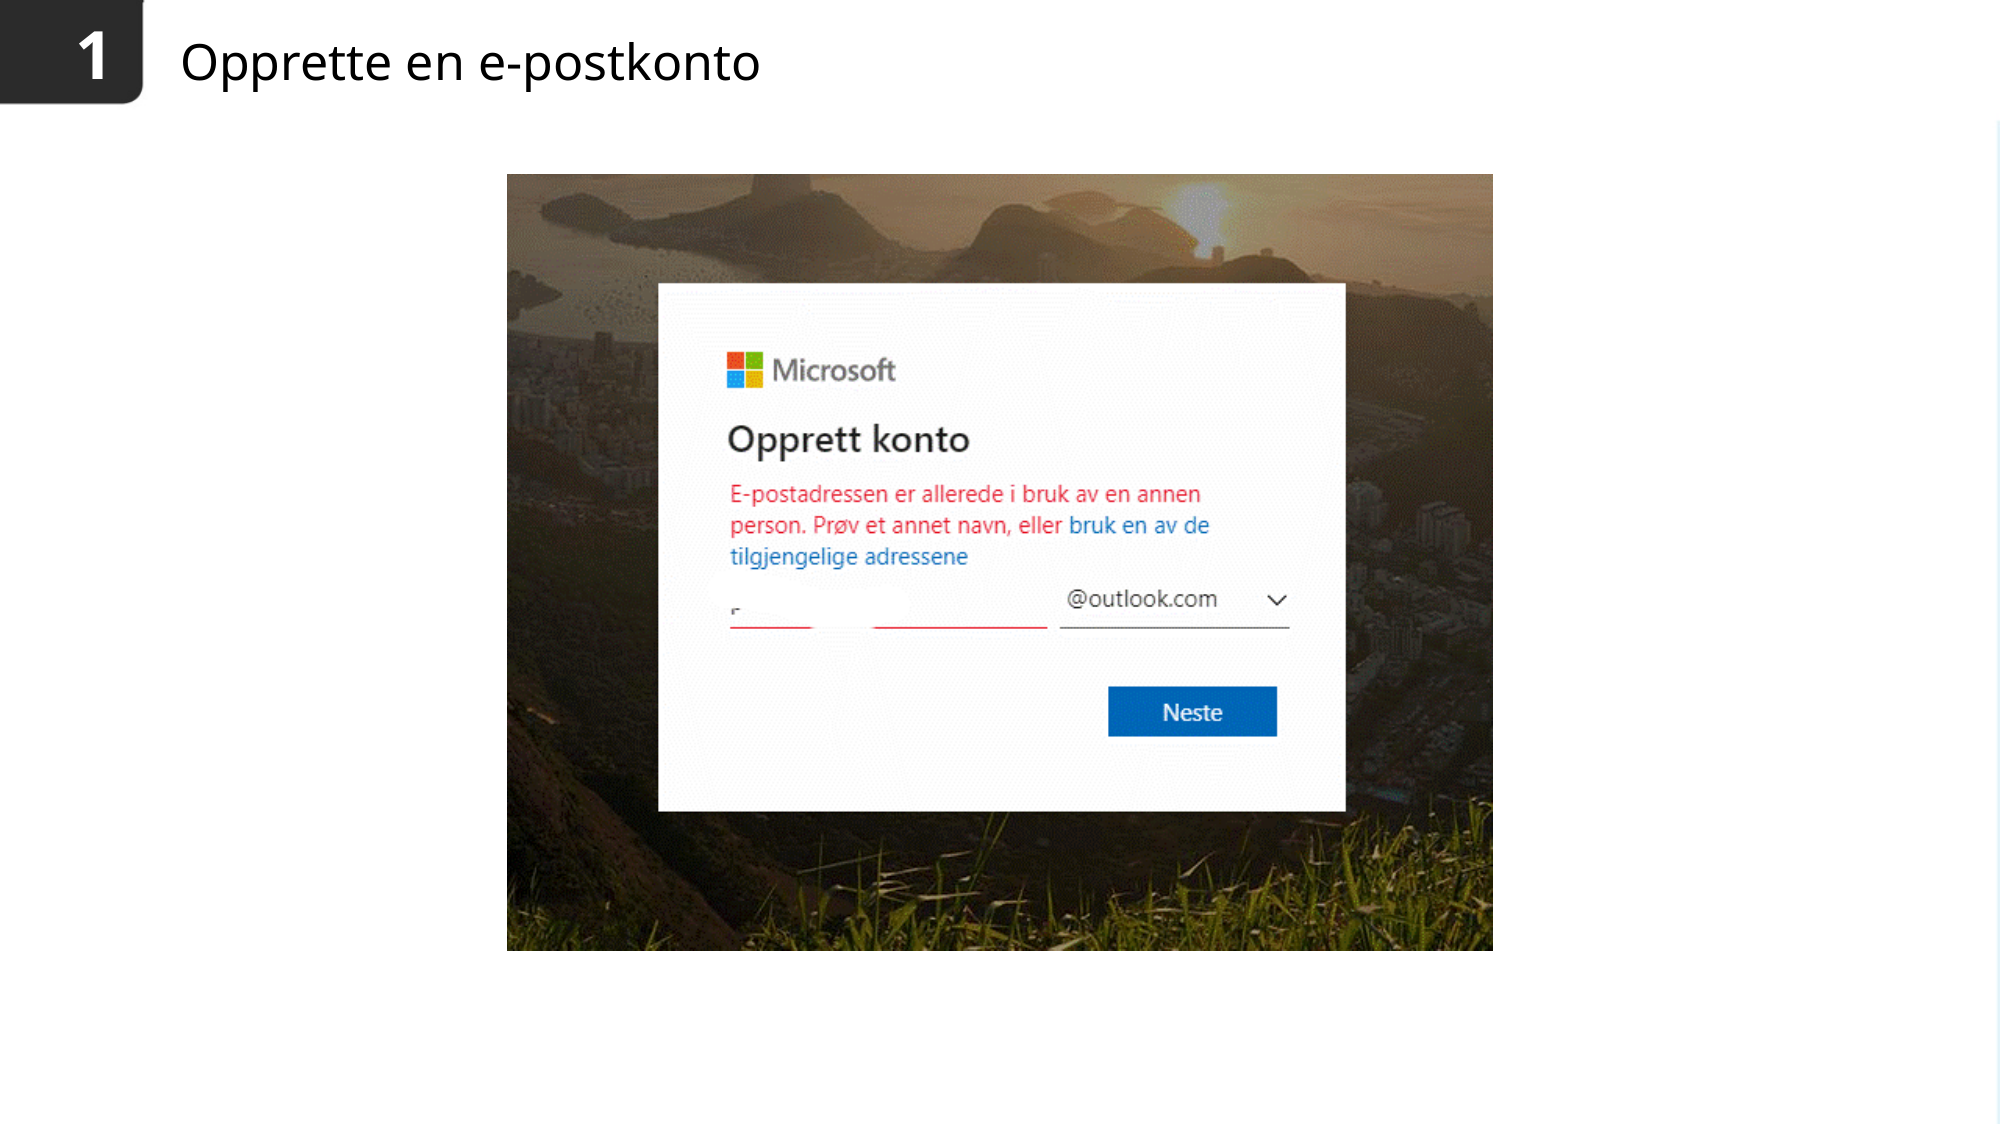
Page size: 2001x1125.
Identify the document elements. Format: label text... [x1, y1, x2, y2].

text_box Opprette en e-postkonto [188, 34, 1864, 95]
picture [0, 0, 2000, 1124]
text_box 1 [60, 20, 188, 95]
